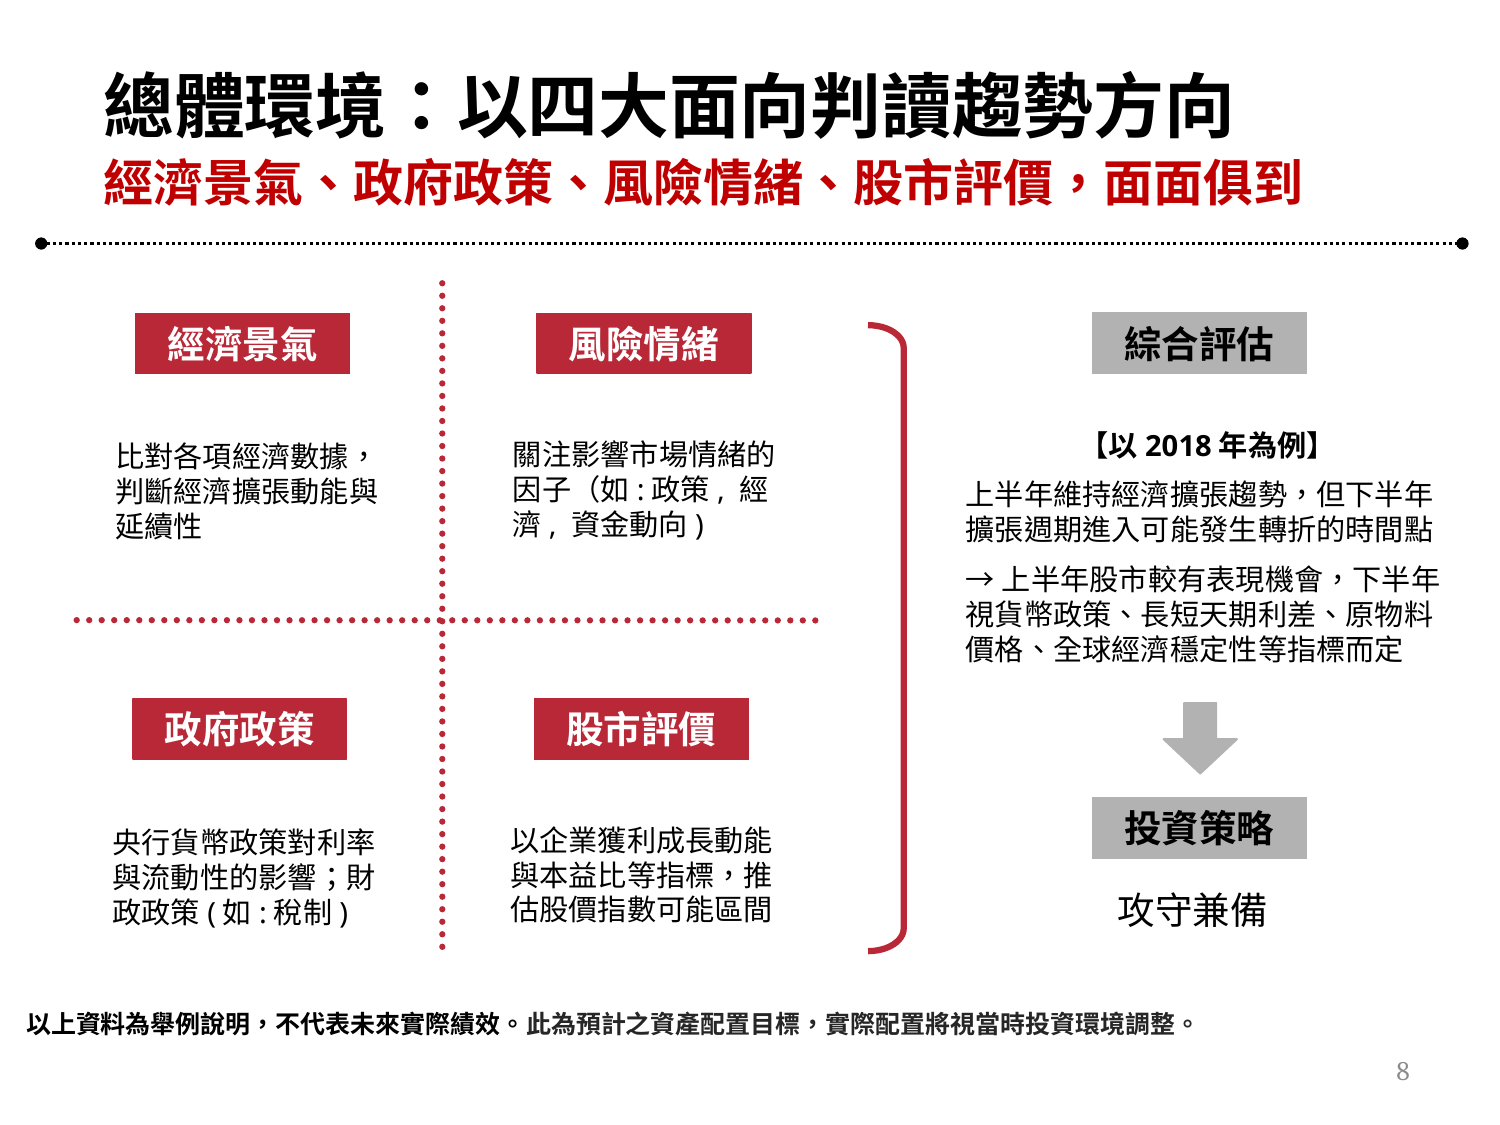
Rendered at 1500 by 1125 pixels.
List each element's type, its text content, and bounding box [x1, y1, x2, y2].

text_box 以上資料為舉例說明，不代表未來實際績效。此為預計之資產配置目標，實際配置將視當時投資環境調整。 [11, 1001, 1217, 1046]
text_box [1163, 702, 1238, 774]
text_box 綜合評估 [1092, 313, 1307, 374]
text_box 風險情緒 [537, 313, 751, 374]
text_box 關注影響市場情緒的因子（如:政策, 經濟, 資金動向) [498, 428, 794, 549]
list 經濟景氣、政府政策、風險情緒、股市評價，面面俱到 [88, 143, 1412, 209]
text_box 以企業獲利成長動能與本益比等指標，推估股價指數可能區間 [495, 814, 791, 935]
text_box 攻守兼備 [1045, 880, 1341, 940]
text_box 【以2018年為例】 上半年維持經濟擴張趨勢，但下半年擴張週期進入可能發生轉折的時間點 →上半年股市較有表現機會，下半年視貨幣政策、長短天期利差、原物料價格、全球經濟穩定性等指標而定 [950, 419, 1465, 674]
text_box 央行貨幣政策對利率與流動性的影響；財政政策(如:稅制) [97, 817, 394, 937]
slide_number 8 [1074, 1042, 1425, 1103]
text_box 比對各項經濟數據， 判斷經濟擴張動能與延續性 [100, 431, 396, 551]
list 總體環境：以四大面向判讀趨勢方向 [88, 54, 1412, 143]
text_box 投資策略 [1092, 797, 1307, 858]
text_box 經濟景氣 [135, 313, 350, 374]
text_box 股市評價 [534, 699, 749, 759]
text_box [868, 325, 904, 952]
text_box 政府政策 [132, 699, 347, 759]
